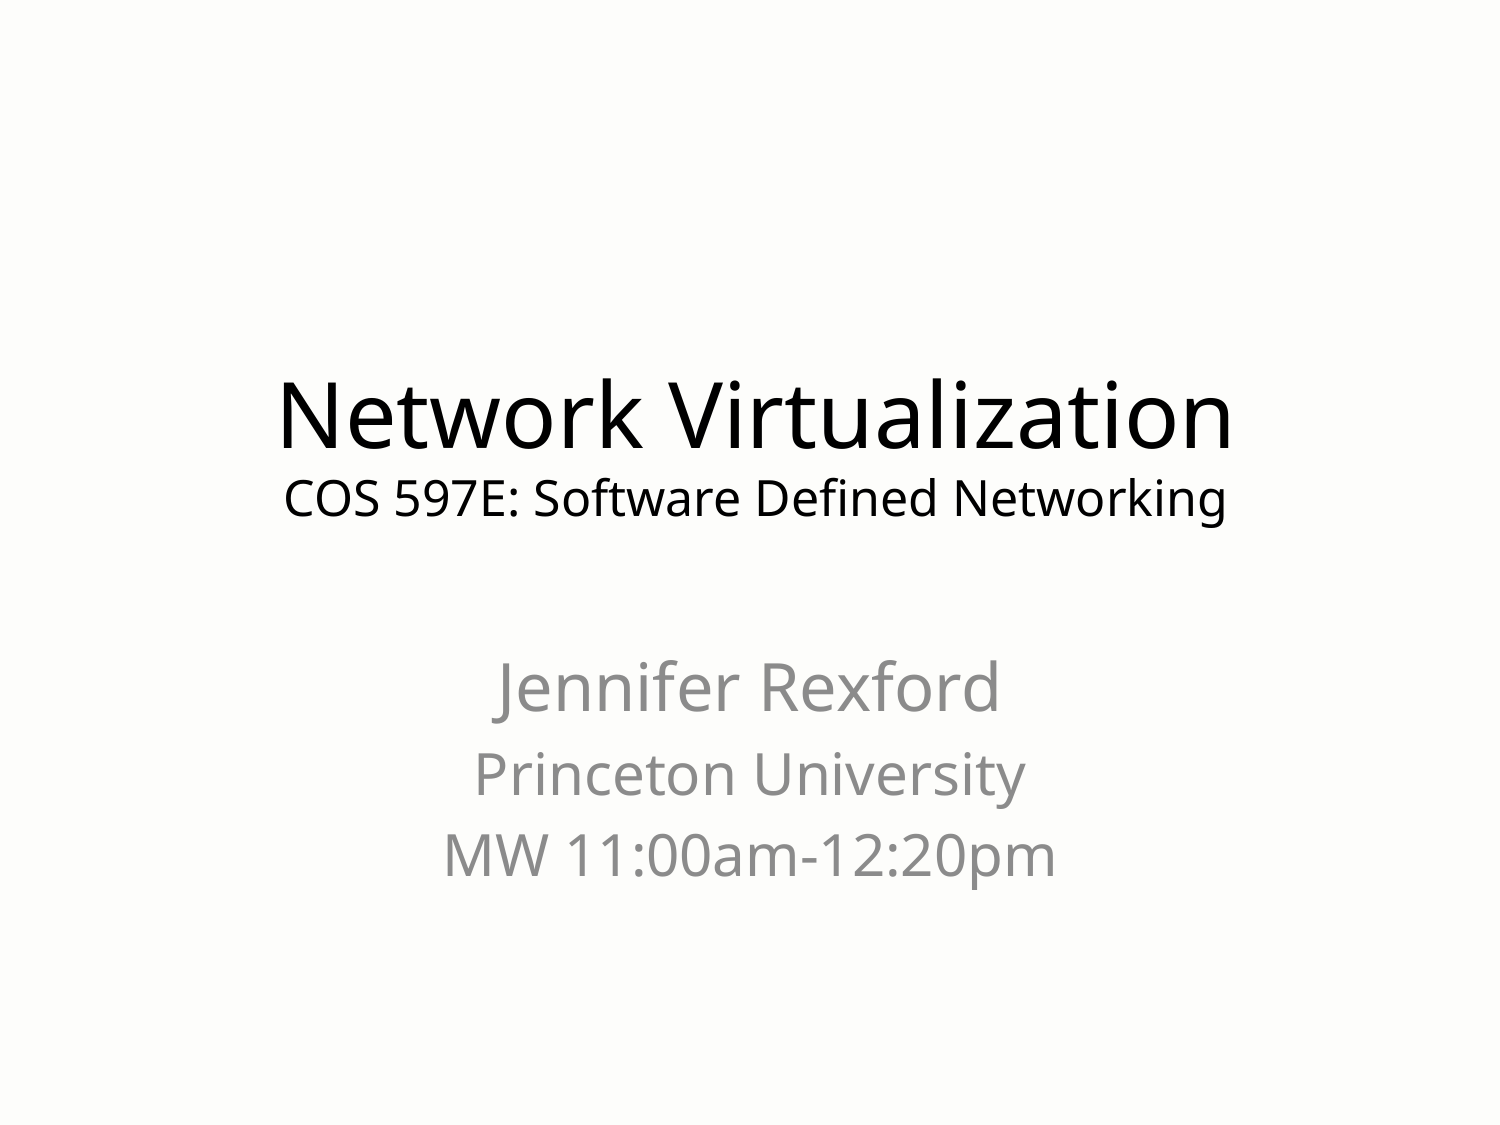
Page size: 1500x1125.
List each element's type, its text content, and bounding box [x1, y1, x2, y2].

subtitle Jennifer Rexford Princeton University MW 11:00am-12:20pm [225, 637, 1275, 925]
text_box Network Virtualization COS 597E: Software Defined Networking [6, 321, 1500, 563]
